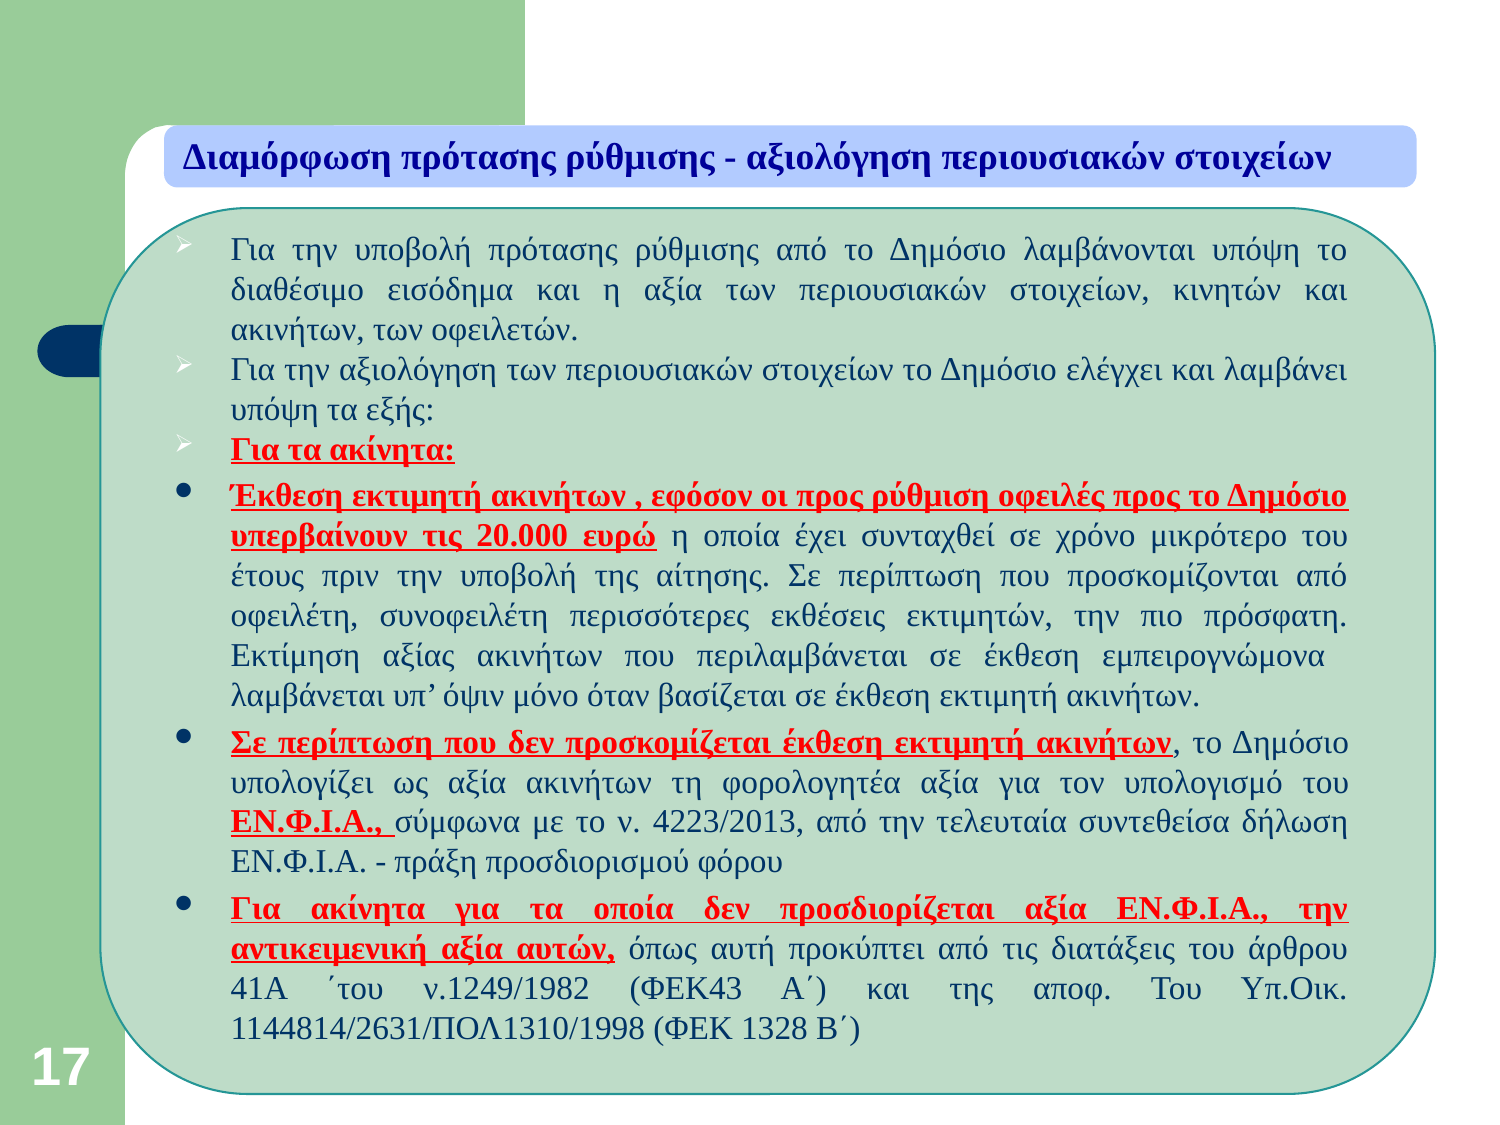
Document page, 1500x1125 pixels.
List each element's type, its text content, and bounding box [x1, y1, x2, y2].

slide_number 17 [13, 1023, 111, 1105]
text_box [99, 236, 159, 1066]
list Για την υποβολή πρότασης ρύθμισης από το Δημόσιο λαμβάνονται υπόψη το διαθέσιμο εισόδημα και η αξία των περιουσιακών στοιχείων, κινητών και ακινήτων, των οφειλετών. Για την αξιολόγηση των περιουσιακών στοιχείων το Δημόσιο ελέγχει και λαμβάνει υπόψη τα εξής: Για τα ακίνητα: Έκθεση εκτιμητή ακινήτων , εφόσον οι προς ρύθμιση οφειλές προς το Δημόσιο υπερβαίνουν τις 20.000 ευρώ η οποία έχει συνταχθεί σε χρόνο μικρότερο του έτους πριν την υποβολή της αίτησης. Σε περίπτωση που προσκομίζονται από οφειλέτη, συνοφειλέτη περισσότερες εκθέσεις εκτιμητών, την πιο πρόσφατη. Εκτίμηση αξίας ακινήτων που περιλαμβάνεται σε έκθεση εμπειρογνώμονα λαμβάνεται υπ’ όψιν μόνο όταν βασίζεται σε έκθεση εκτιμητή ακινήτων. Σε περίπτωση που δεν προσκομίζεται έκθεση εκτιμητή ακινήτων, το Δημόσιο υπολογίζει ως αξία ακινήτων τη φορολογητέα αξία για τον υπολογισμό του ΕΝ.Φ.Ι.Α., σύμφωνα με το ν. 4223/2013, από την τελευταία συντεθείσα δήλωση ΕΝ.Φ.Ι.Α. - πράξη προσδιορισμού φόρου Για ακίνητα για τα οποία δεν προσδιορίζεται αξία ΕΝ.Φ.Ι.Α., την αντικειμενική αξία αυτών, όπως αυτή προκύπτει από τις διατάξεις του άρθρου 41Α ΄του ν.1249/1982 (ΦΕΚ43 Α΄) και της αποφ. Του Υπ.Οικ. 1144814/2631/ΠΟΛ1310/1998 (ΦΕΚ 1328 Β΄) [159, 219, 1365, 1095]
text_box [1365, 228, 1437, 1074]
text_box Διαμόρφωση πρότασης ρύθμισης - αξιολόγηση περιουσιακών στοιχείων [163, 125, 1417, 188]
text_box [189, 207, 1346, 219]
